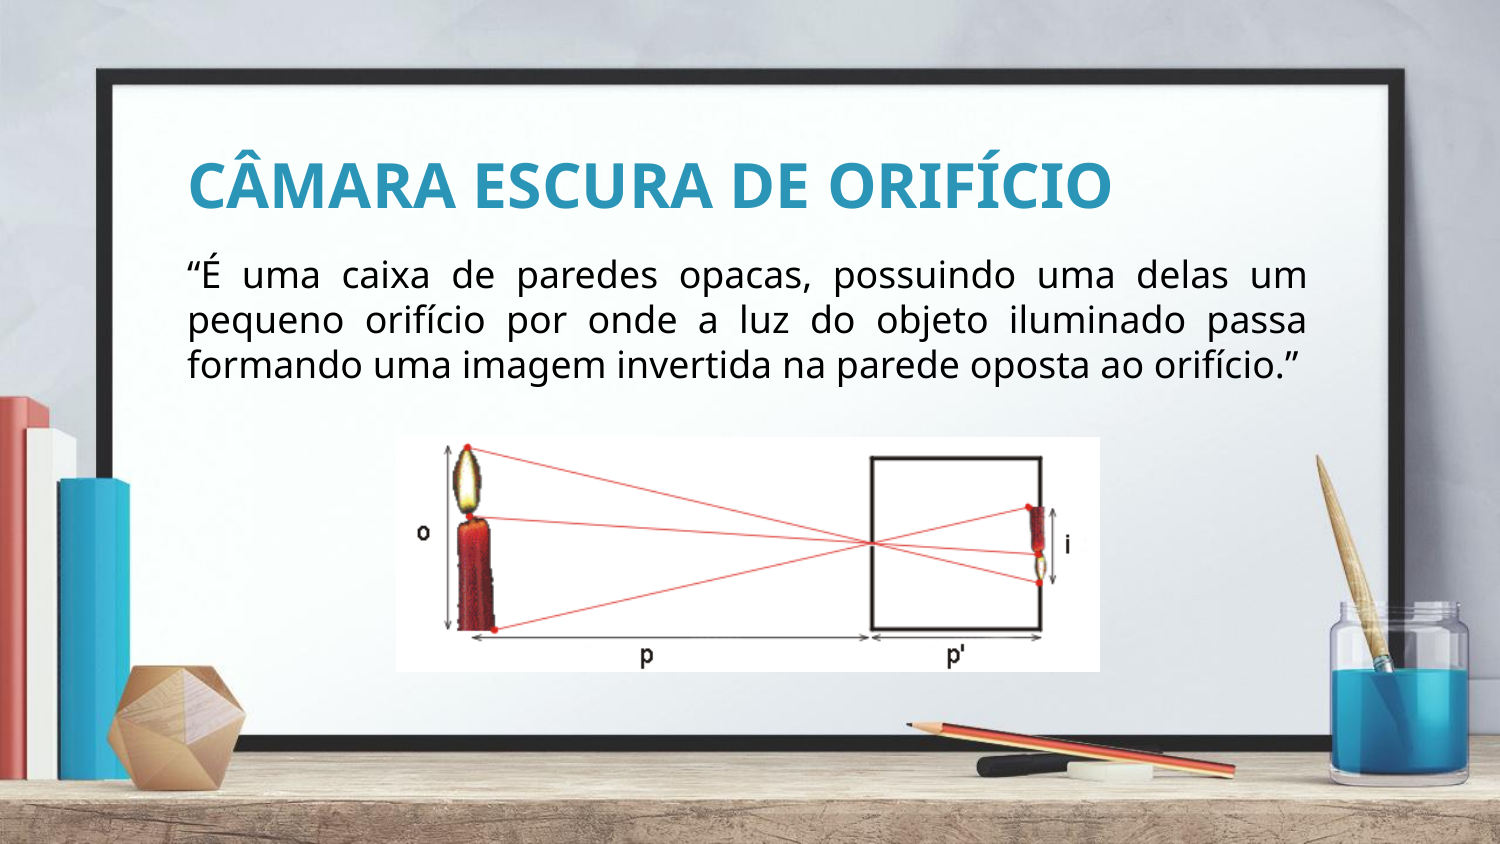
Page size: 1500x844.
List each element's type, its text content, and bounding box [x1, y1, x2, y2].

list “É uma caixa de paredes opacas, possuindo uma delas um pequeno orifício por onde a luz do objeto iluminado passa formando uma imagem invertida na parede oposta ao orifício.” [172, 235, 1324, 672]
picture [0, 0, 1500, 844]
title CÂMARA ESCURA DE ORIFÍCIO [172, 130, 1324, 235]
